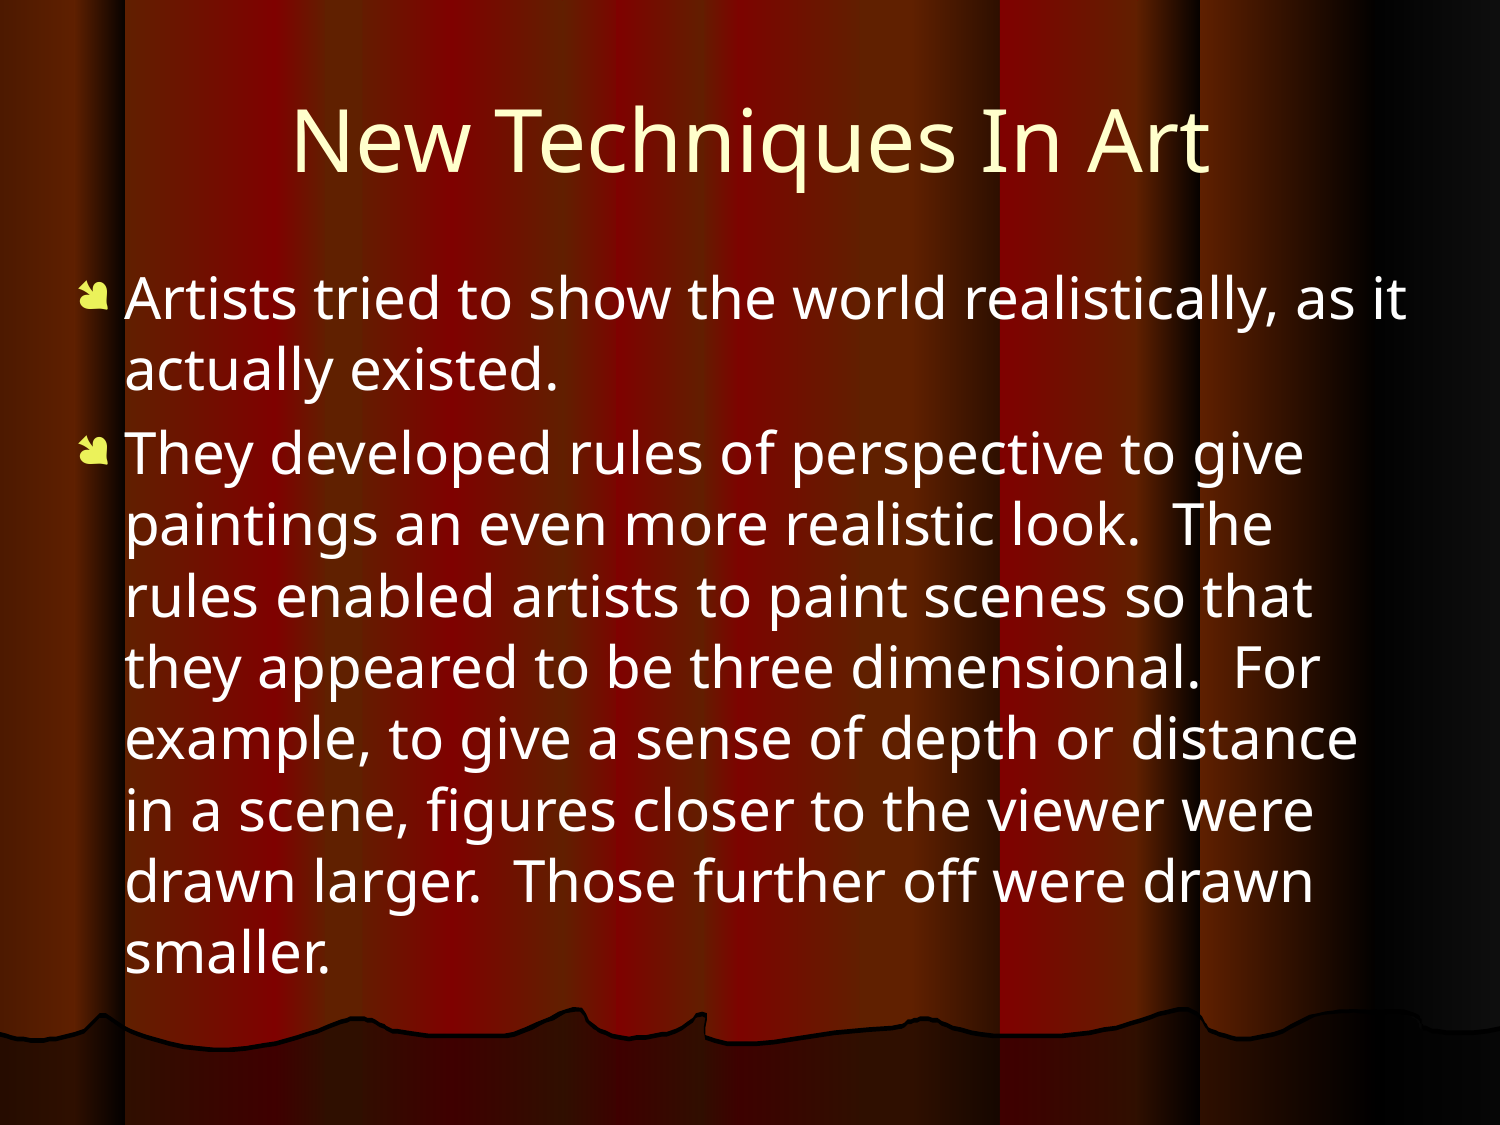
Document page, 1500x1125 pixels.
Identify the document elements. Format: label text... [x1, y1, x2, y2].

title New Techniques In Art [75, 45, 1425, 233]
list Artists tried to show the world realistically, as it actually existed. They developed rules of perspective to give paintings an even more realistic look. The rules enabled artists to paint scenes so that they appeared to be three dimensional. For example, to give a sense of depth or distance in a scene, figures closer to the viewer were drawn larger. Those further off were drawn smaller. [75, 262, 1425, 1006]
